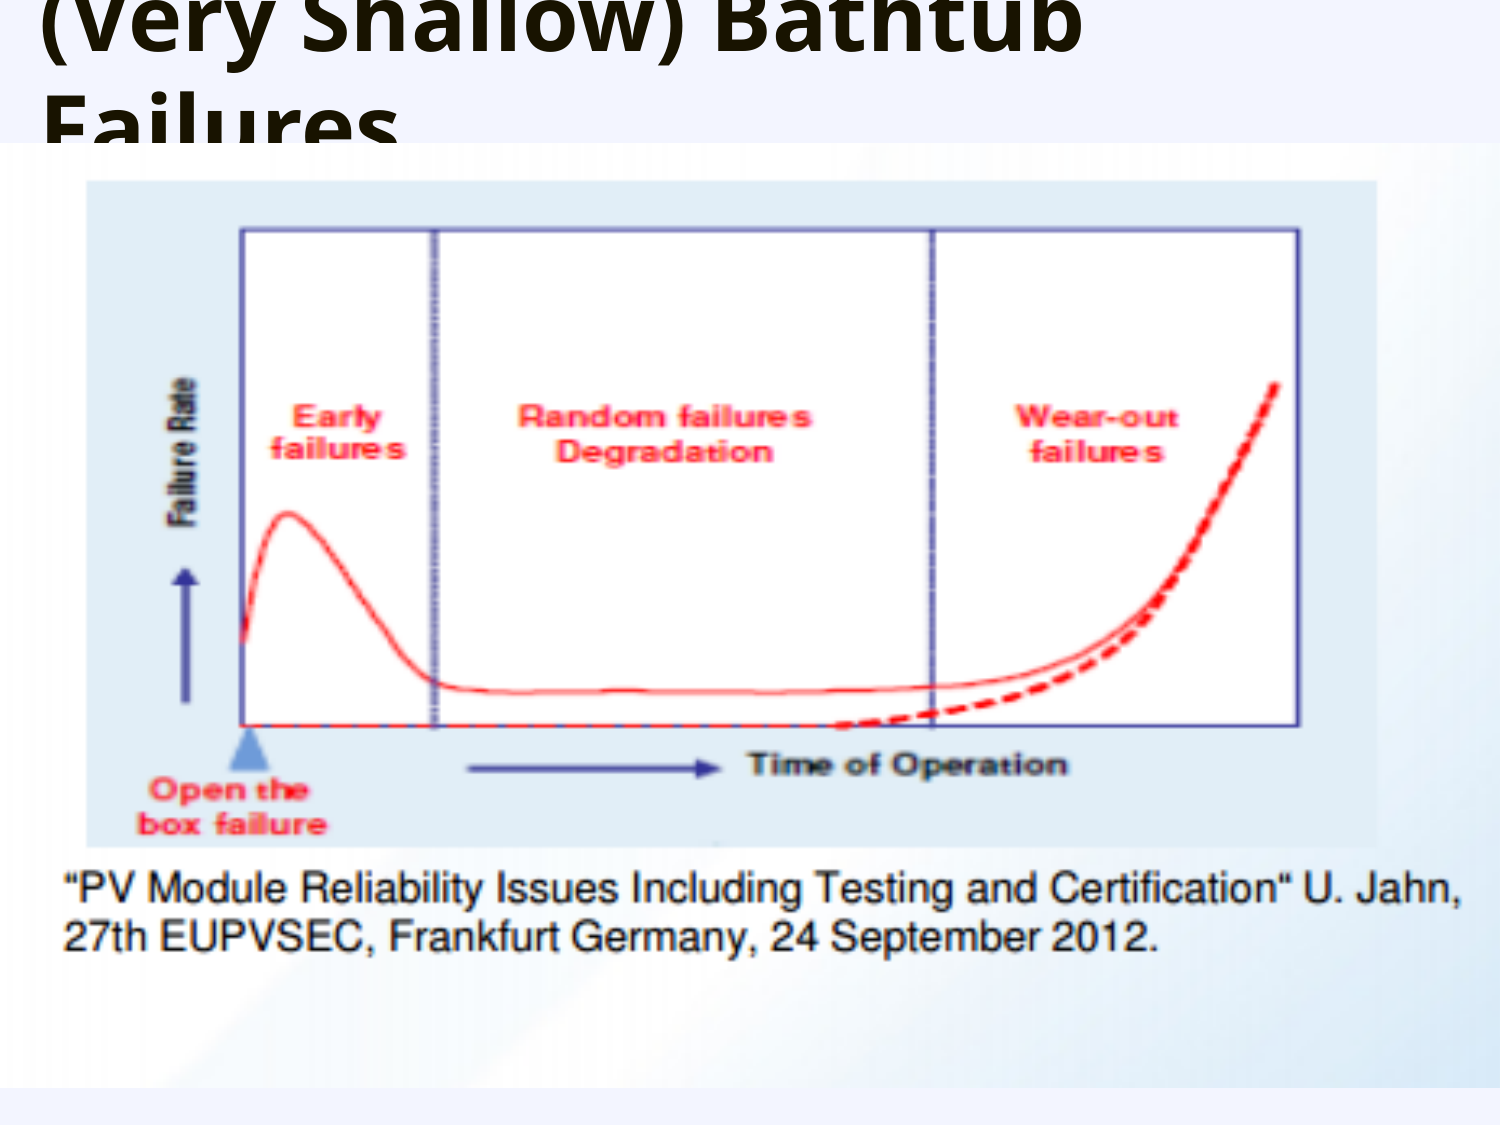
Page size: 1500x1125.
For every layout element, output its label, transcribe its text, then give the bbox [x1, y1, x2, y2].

title (Very Shallow) Bathtub Failures [24, 0, 1426, 140]
picture [0, 143, 1500, 1088]
